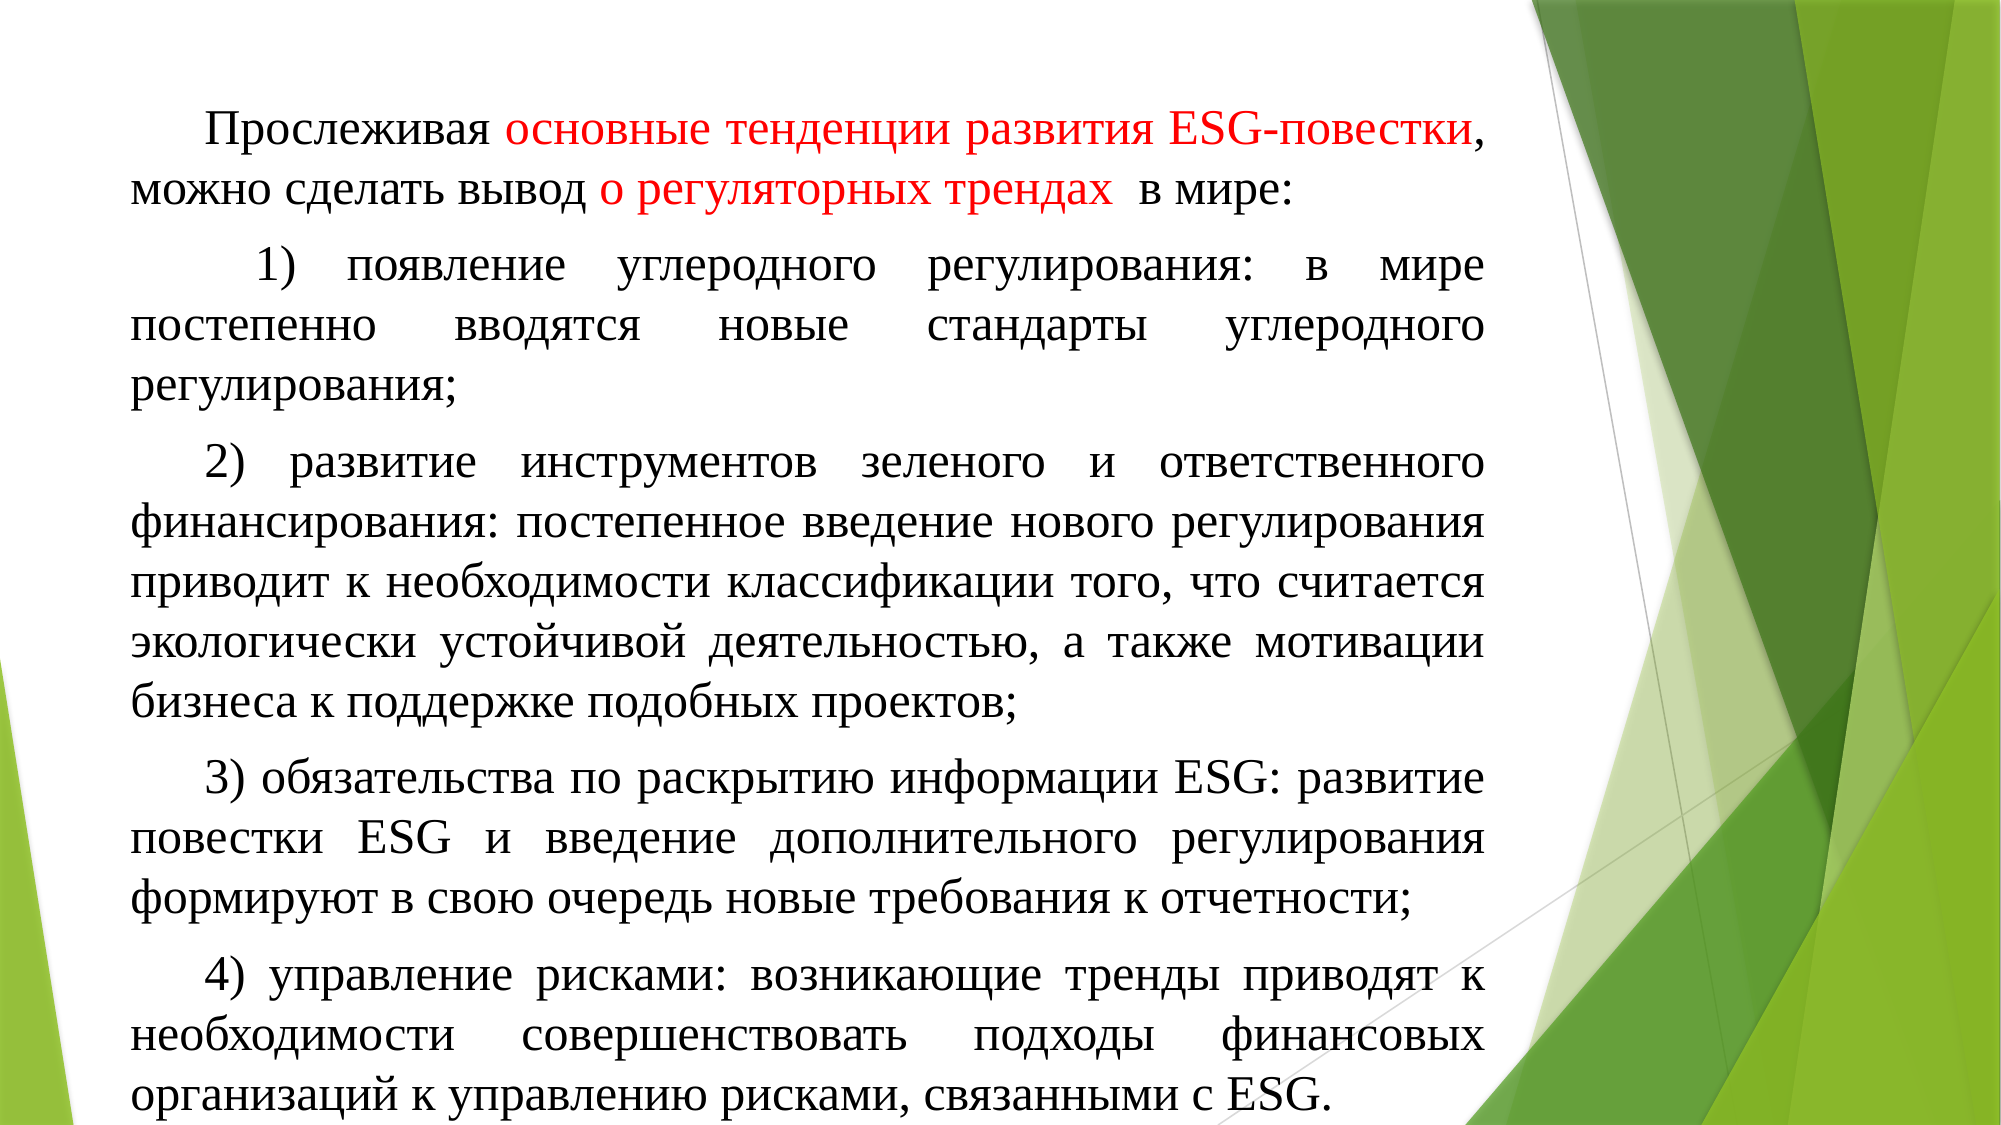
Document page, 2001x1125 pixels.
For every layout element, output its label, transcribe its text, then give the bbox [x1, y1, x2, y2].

text_box Прослеживая основные тенденции развития ESG-повестки, можно сделать вывод о регуляторных трендах в мире: 1) появление углеродного регулирования: в мире постепенно вводятся новые стандарты углеродного регулирования; 2) развитие инструментов зеленого и ответственного финансирования: постепенное введение нового регулирования приводит к необходимости классификации того, что считается экологически устойчивой деятельностью, а также мотивации бизнеса к поддержке подобных проектов; 3) обязательства по раскрытию информации ESG: развитие повестки ESG и введение дополнительного регулирования формируют в свою очередь новые требования к отчетности; 4) управление рисками: возникающие тренды приводят к необходимости совершенствовать подходы финансовых организаций к управлению рисками, связанными с ESG. [115, 86, 1501, 1125]
